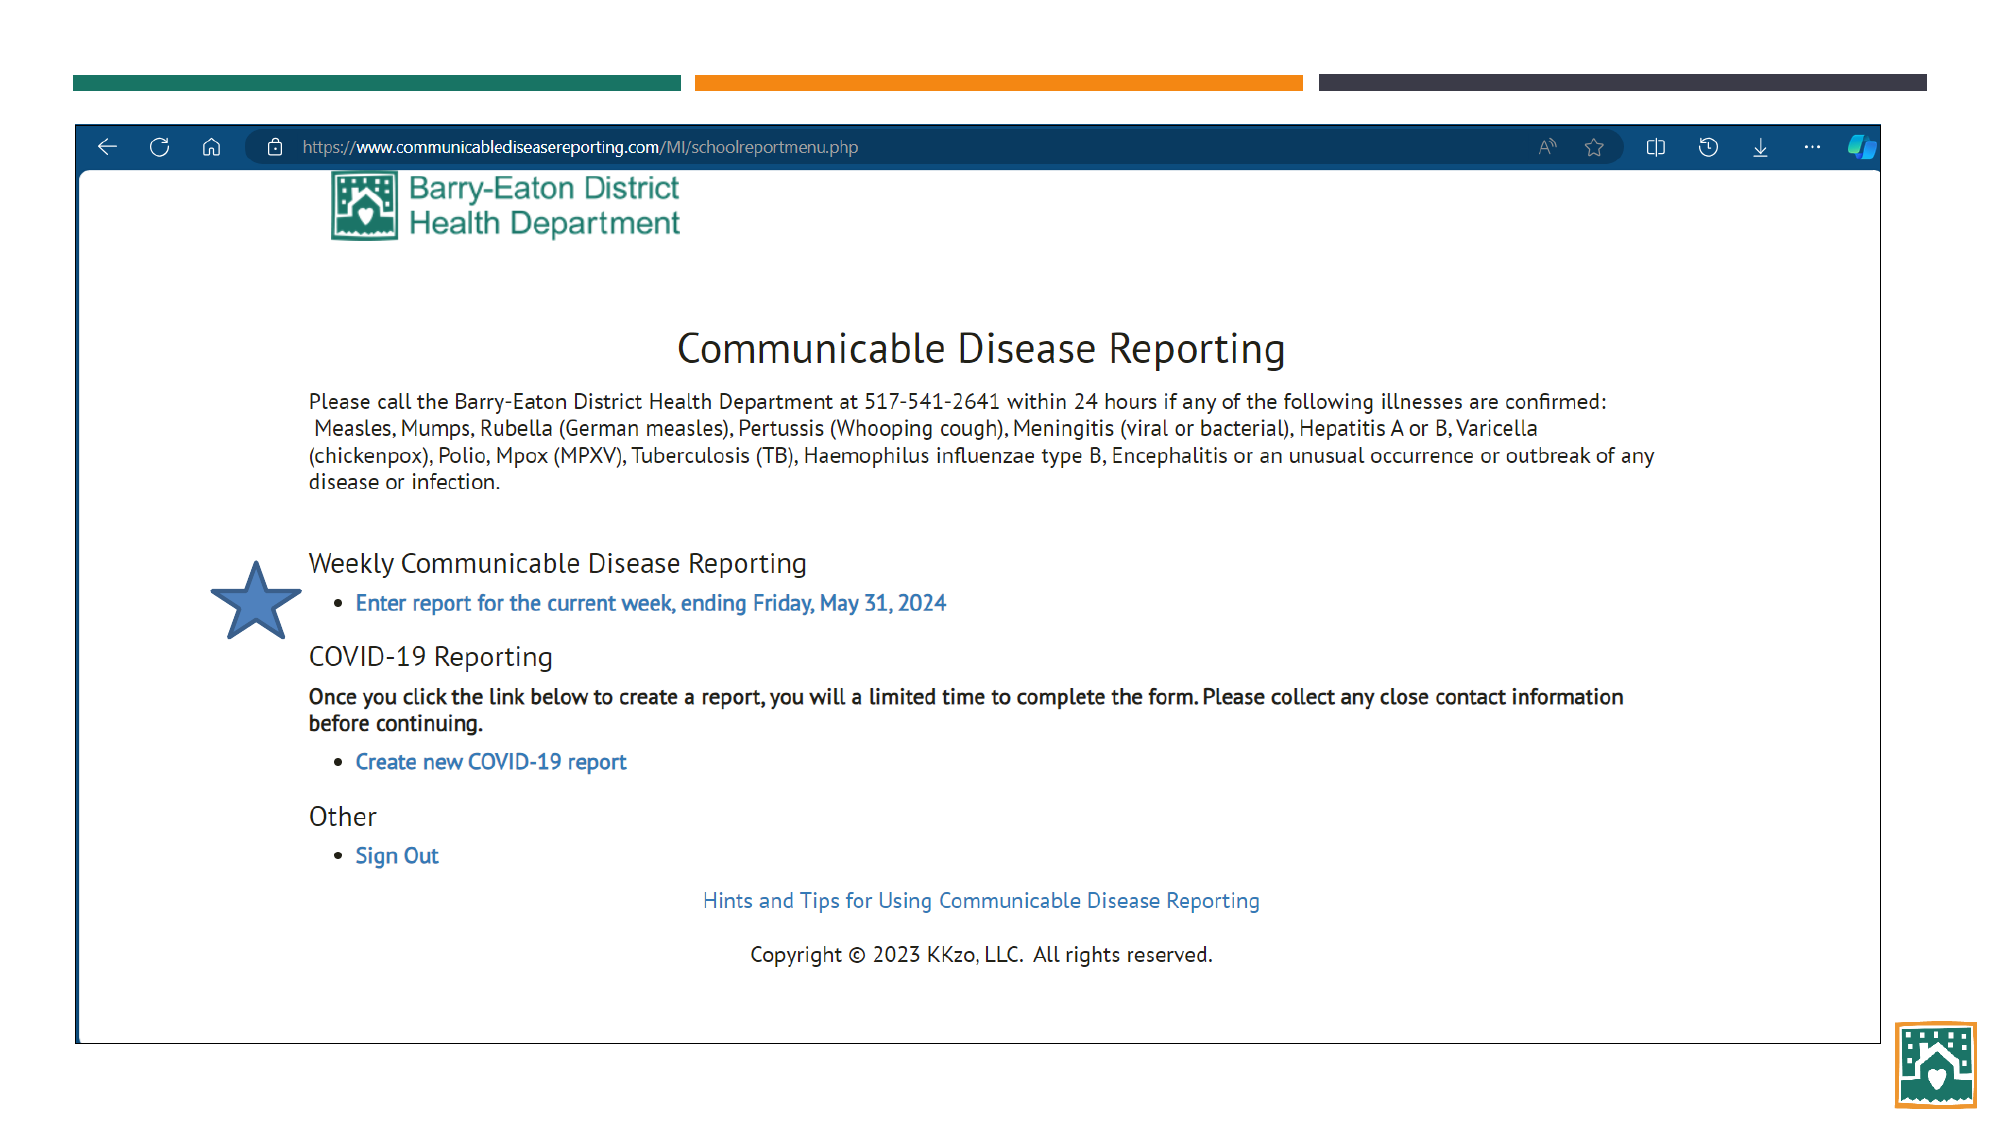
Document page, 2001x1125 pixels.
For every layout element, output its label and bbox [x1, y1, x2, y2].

picture [74, 124, 1881, 1044]
picture [1893, 1020, 1979, 1109]
